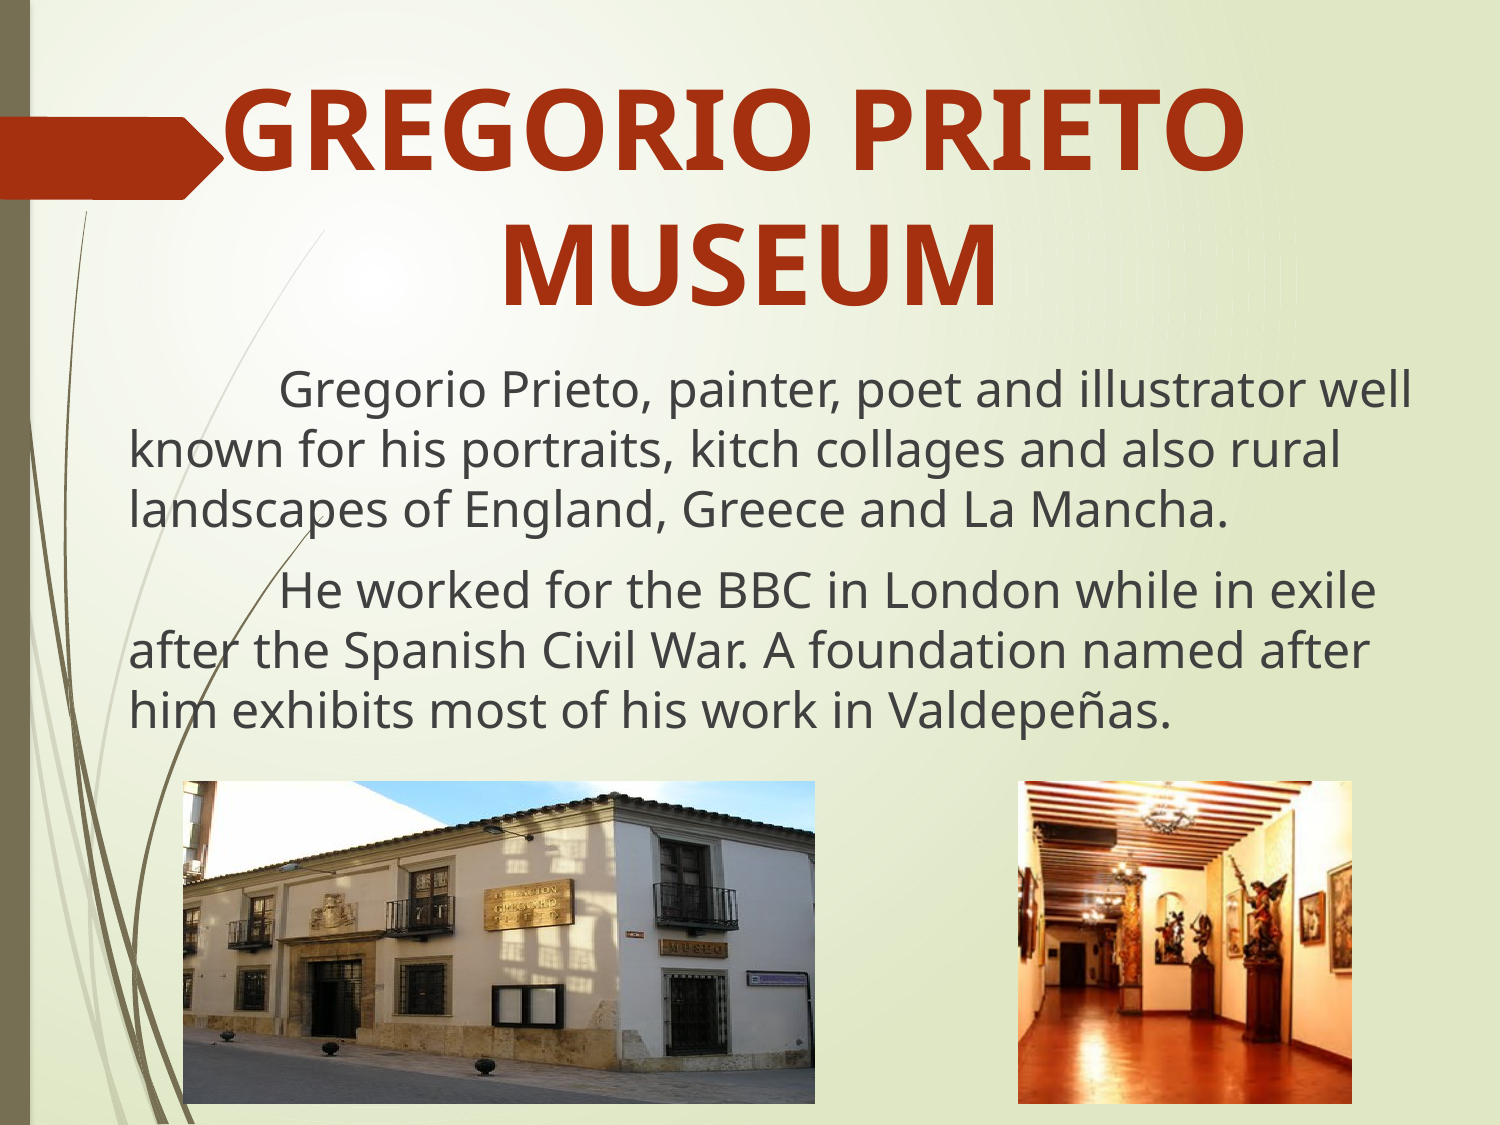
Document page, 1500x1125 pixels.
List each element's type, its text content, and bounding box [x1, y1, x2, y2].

picture [182, 781, 815, 1104]
title GREGORIO PRIETO MUSEUM [28, 50, 1472, 261]
list Gregorio Prieto, painter, poet and illustrator well known for his portraits, kitch collages and also rural landscapes of England, Greece and La Mancha. He worked for the BBC in London while in exile after the Spanish Civil War. A foundation named after him exhibits most of his work in Valdepeñas. [113, 350, 1448, 970]
picture [1018, 781, 1352, 1104]
